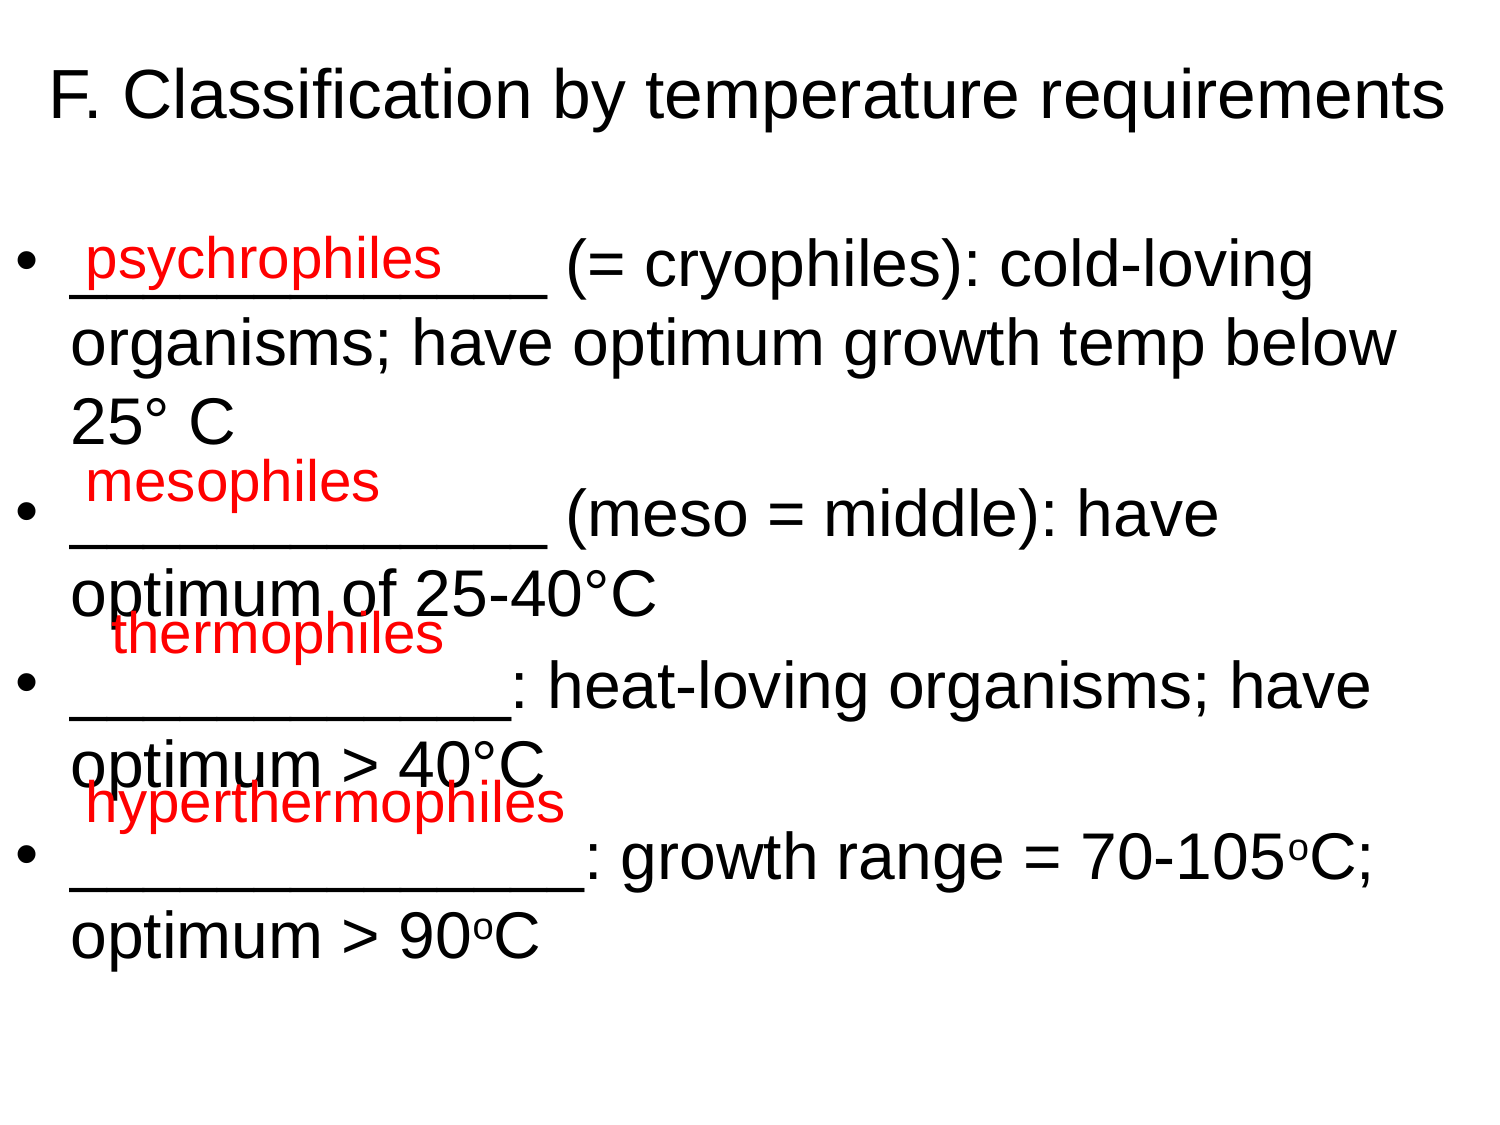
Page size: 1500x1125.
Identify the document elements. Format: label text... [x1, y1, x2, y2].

title F. Classification by temperature requirements [0, 31, 1498, 150]
text_box thermophiles [96, 588, 671, 673]
text_box hyperthermophiles [71, 756, 646, 842]
text_box psychrophiles [71, 212, 646, 298]
text_box mesophiles [71, 435, 646, 521]
list _____________ (= cryophiles): cold-loving organisms; have optimum growth temp below 25° C _____________ (meso = middle): have optimum of 25-40°C ____________: heat-loving organisms; have optimum > 40°C ______________: growth range = 70-105oC; optimum > 90oC [0, 212, 1425, 988]
